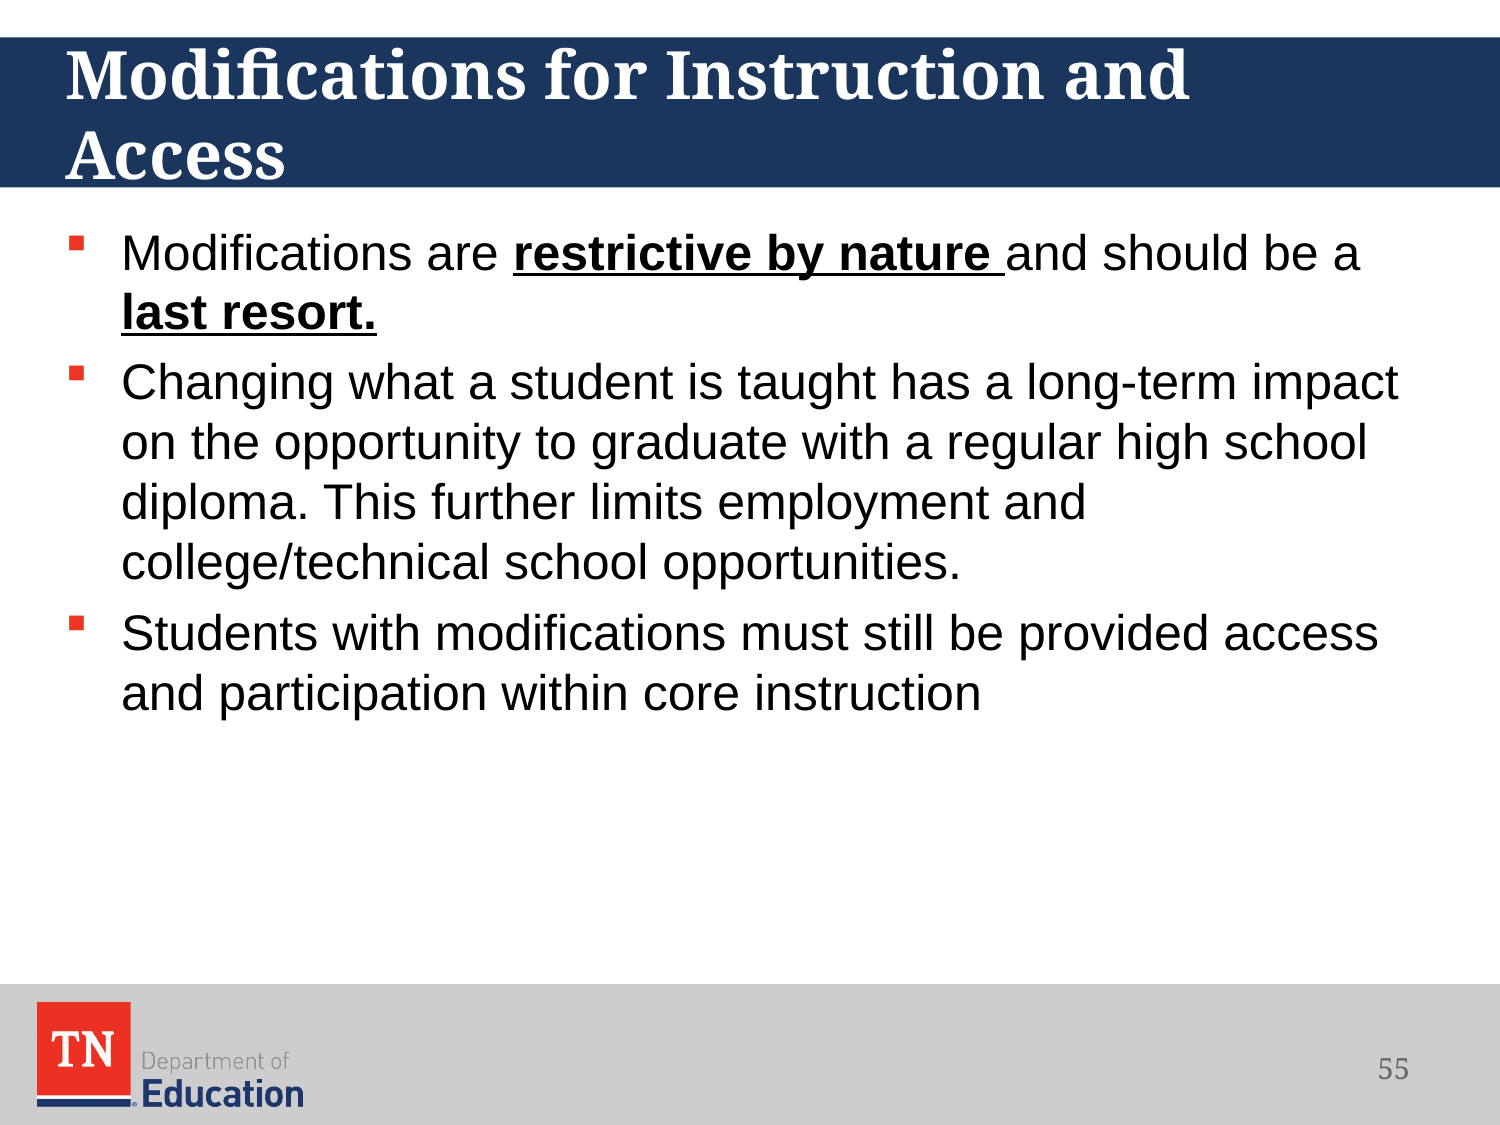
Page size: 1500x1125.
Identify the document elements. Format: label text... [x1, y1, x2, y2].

picture [37, 1002, 303, 1107]
slide_number 55 [1350, 1042, 1425, 1103]
list Modifications are restrictive by nature and should be a last resort. Changing what a student is taught has a long-term impact on the opportunity to graduate with a regular high school diploma. This further limits employment and college/technical school opportunities. Students with modifications must still be provided access and participation within core instruction [50, 212, 1425, 955]
title Modifications for Instruction and Access [50, 37, 1413, 188]
